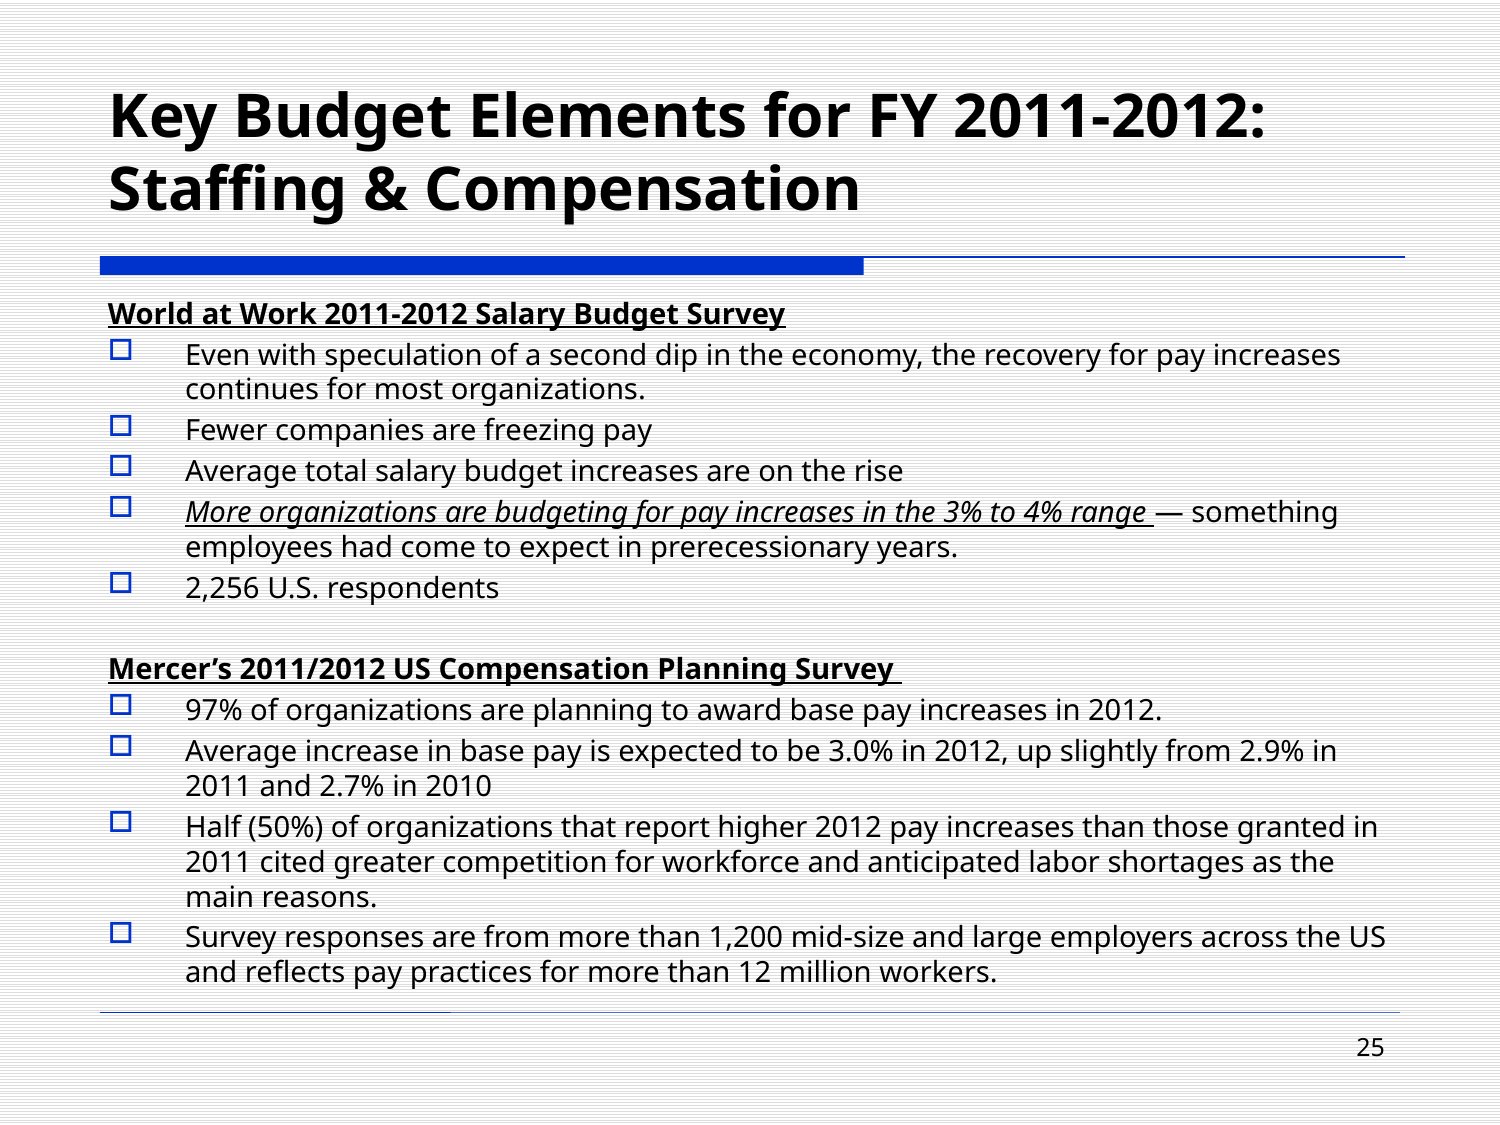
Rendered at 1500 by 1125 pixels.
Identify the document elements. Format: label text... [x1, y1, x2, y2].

slide_number 25 [1074, 1024, 1401, 1103]
list World at Work 2011-2012 Salary Budget Survey Even with speculation of a second dip in the economy, the recovery for pay increases continues for most organizations. Fewer companies are freezing pay Average total salary budget increases are on the rise More organizations are budgeting for pay increases in the 3% to 4% range — something employees had come to expect in prerecessionary years. 2,256 U.S. respondents Mercer’s 2011/2012 US Compensation Planning Survey 97% of organizations are planning to award base pay increases in 2012. Average increase in base pay is expected to be 3.0% in 2012, up slightly from 2.9% in 2011 and 2.7% in 2010 Half (50%) of organizations that report higher 2012 pay increases than those granted in 2011 cited greater competition for workforce and anticipated labor shortages as the main reasons. Survey responses are from more than 1,200 mid-size and large employers across the US and reflects pay practices for more than 12 million workers. [92, 287, 1406, 988]
text_box Key Budget Elements for FY 2011-2012: Staffing & Compensation [94, 49, 1490, 250]
